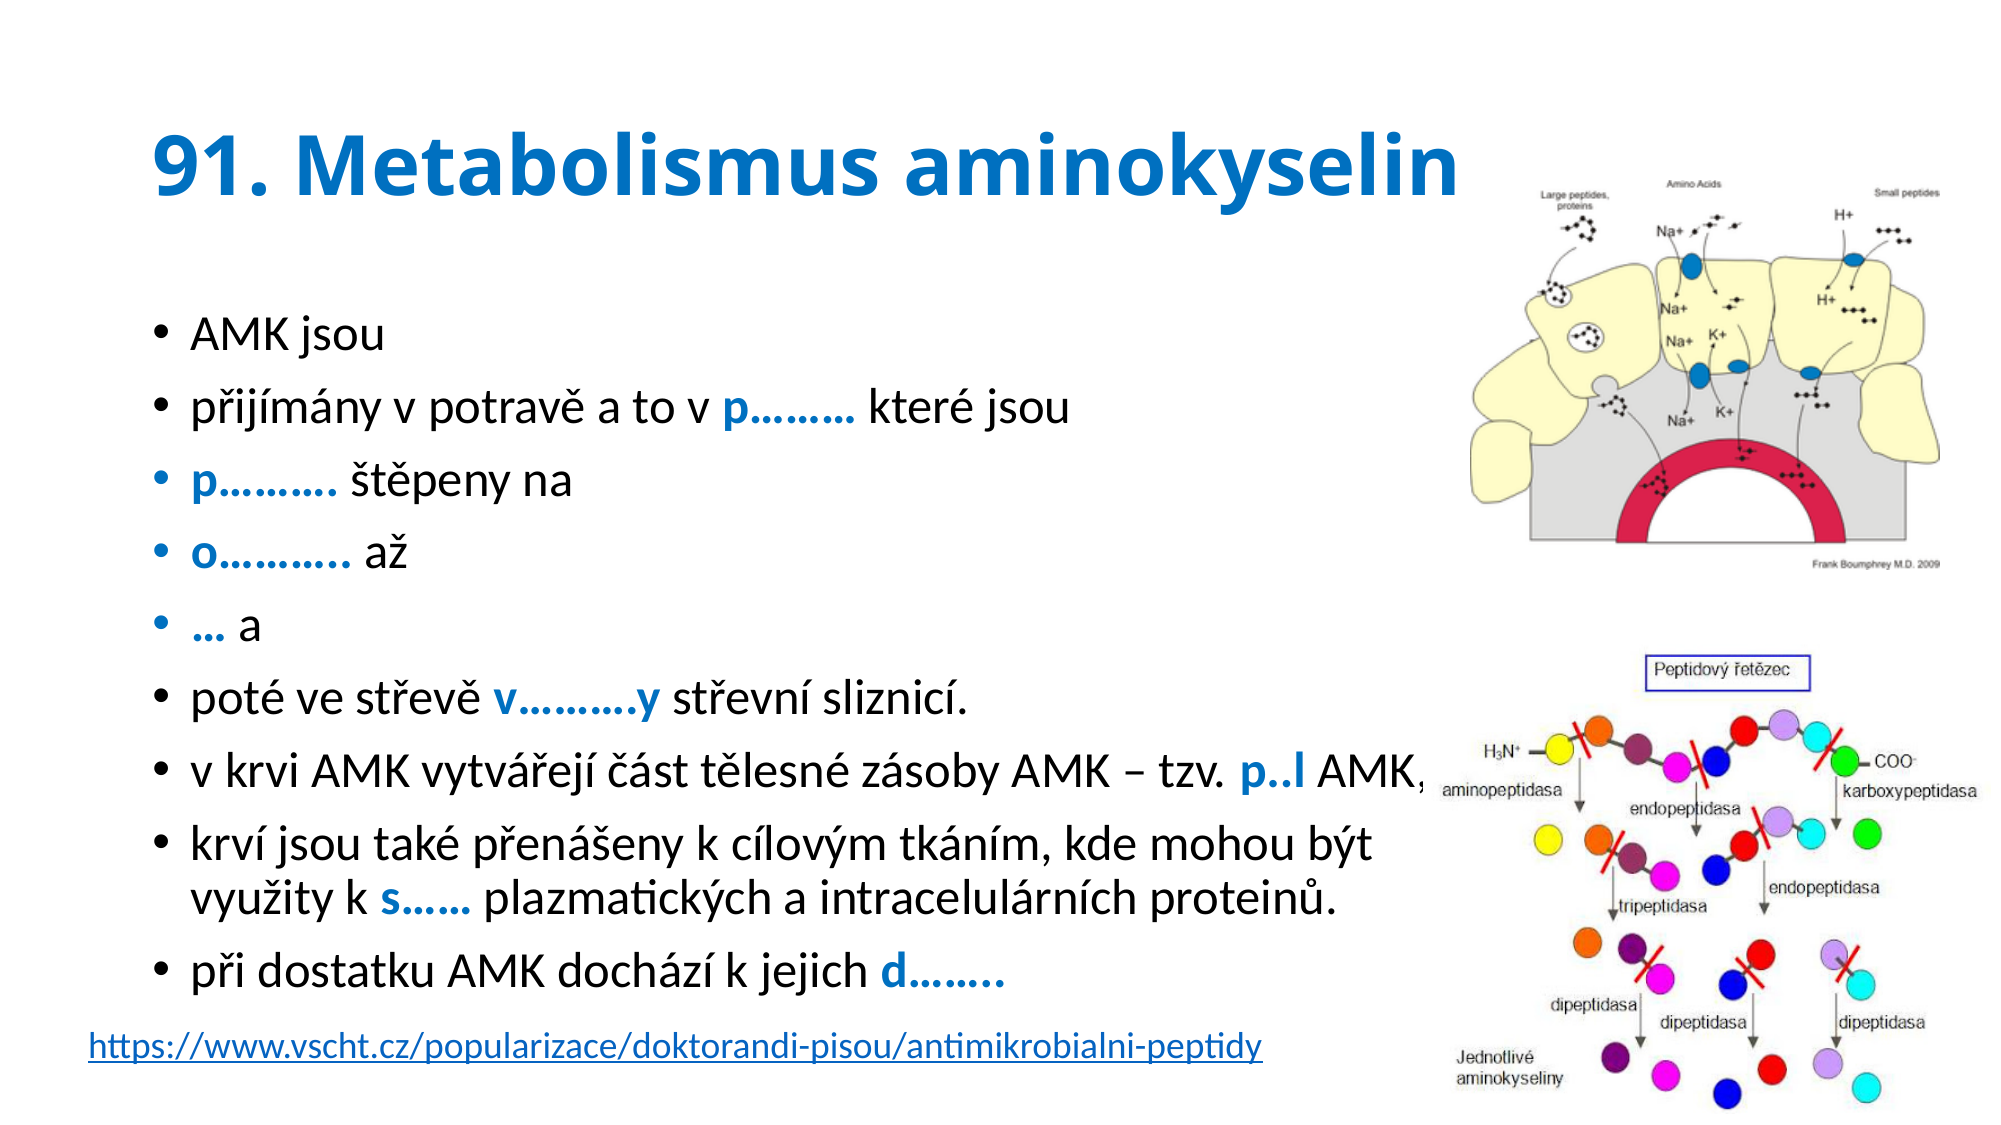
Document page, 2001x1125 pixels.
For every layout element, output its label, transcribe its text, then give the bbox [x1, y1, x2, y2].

picture [1470, 180, 1940, 570]
text_box https://www.vscht.cz/popularizace/doktorandi-pisou/antimikrobialni-peptidy [73, 1013, 1322, 1118]
list AMK jsou přijímány v potravě a to v p……… které jsou p………. štěpeny na o……….. až … a poté ve střevě v……….y střevní sliznicí. v krvi AMK vytvářejí část tělesné zásoby AMK – tzv. p..l AMK, krví jsou také přenášeny k cílovým tkáním, kde mohou být využity k s…… plazmatických a intracelulárních proteinů. při dostatku AMK dochází k jejich d…….. [137, 299, 1471, 1014]
picture [1423, 634, 2000, 1114]
title 91. Metabolismus aminokyselin [137, 59, 1863, 278]
